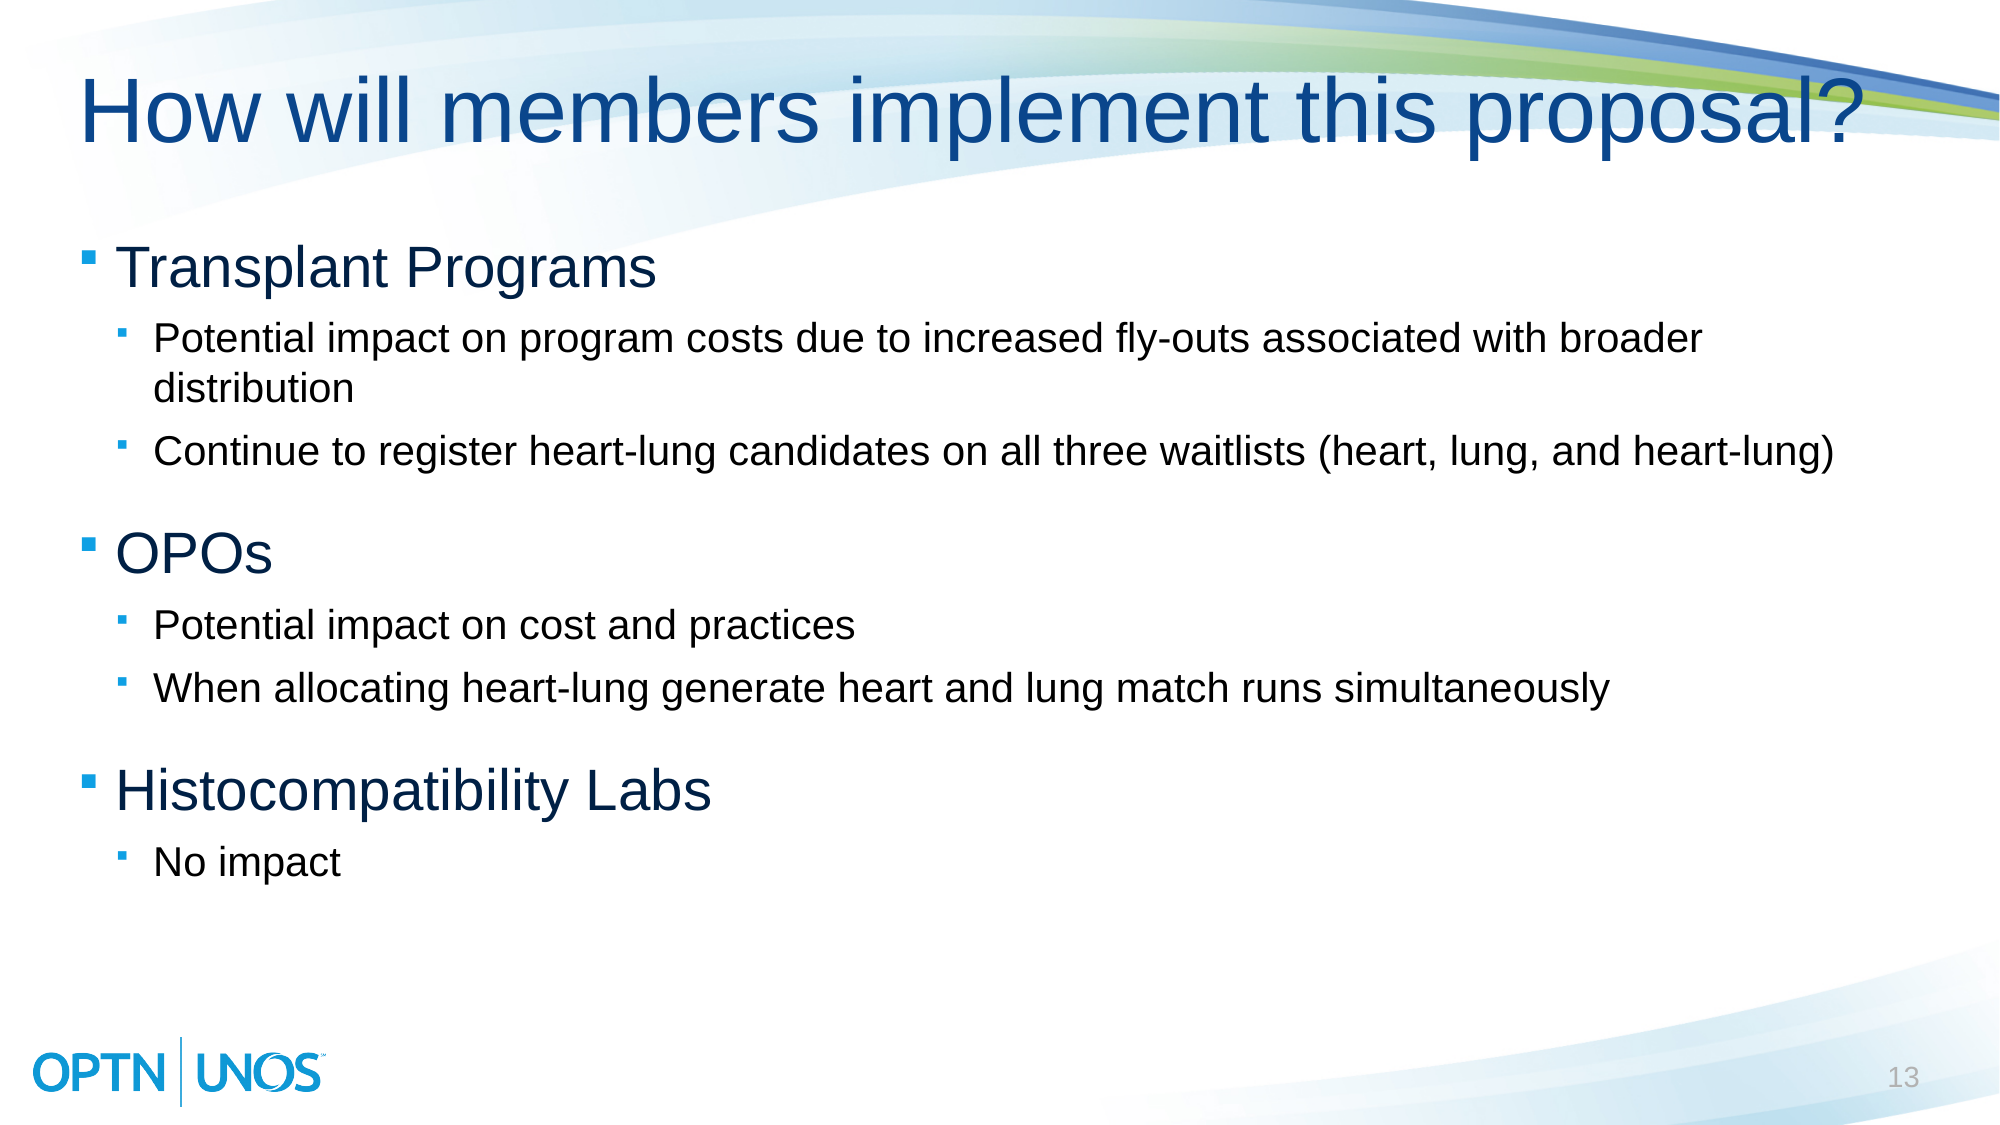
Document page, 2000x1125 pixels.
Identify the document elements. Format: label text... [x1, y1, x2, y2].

picture [0, 0, 2000, 1125]
slide_number 13 [1595, 1046, 1935, 1106]
list Transplant Programs Potential impact on program costs due to increased fly-outs associated with broader distribution Continue to register heart-lung candidates on all three waitlists (heart, lung, and heart-lung) OPOs Potential impact on cost and practices When allocating heart-lung generate heart and lung match runs simultaneously Histocompatibility Labs No impact [63, 221, 1933, 944]
title How will members implement this proposal? [63, 36, 1975, 176]
